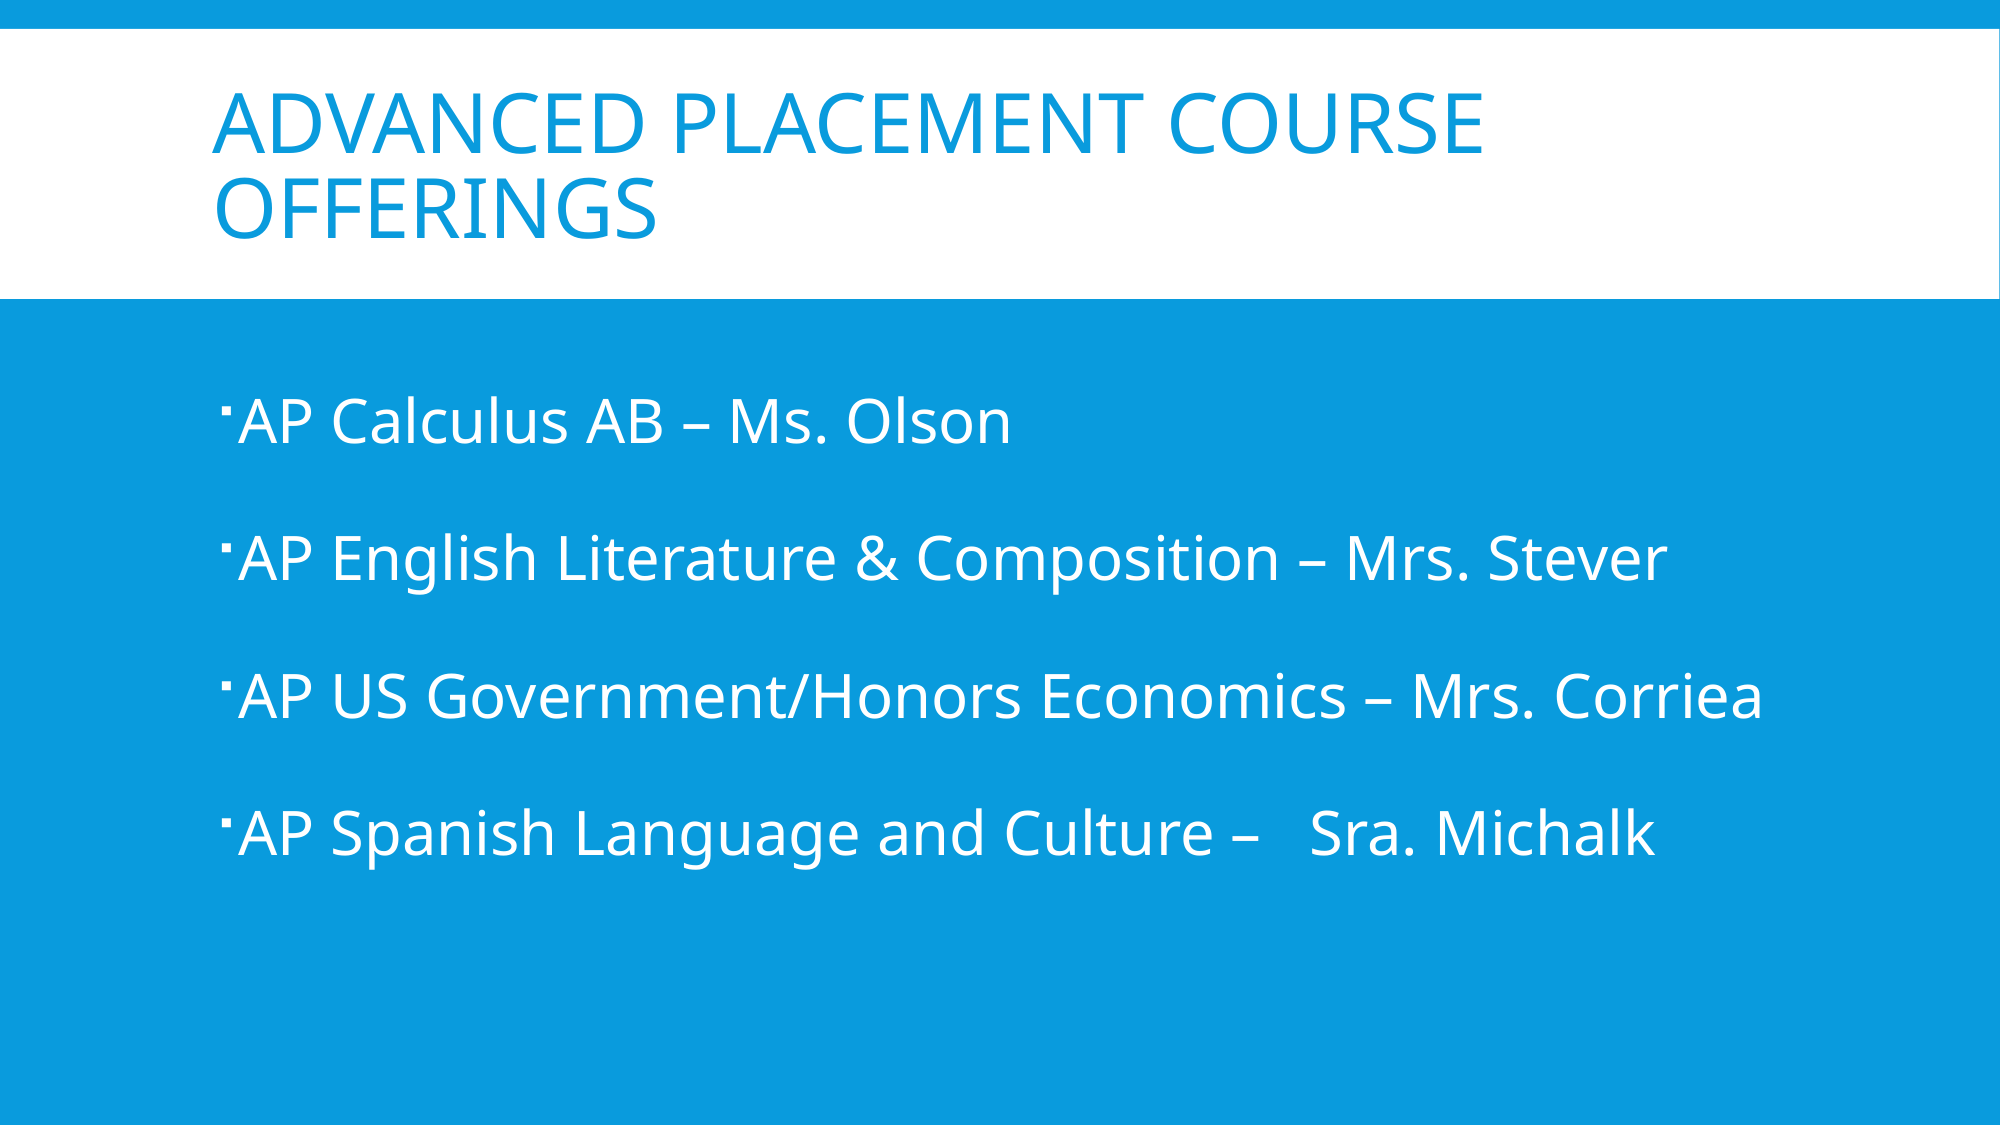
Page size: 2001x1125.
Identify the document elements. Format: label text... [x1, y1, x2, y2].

list AP Calculus AB – Ms. Olson AP English Literature & Composition – Mrs. Stever AP US Government/Honors Economics – Mrs. Corriea AP Spanish Language and Culture – Sra. Michalk [197, 329, 1803, 1095]
title Advanced Placement Course offerings [197, 46, 1803, 295]
